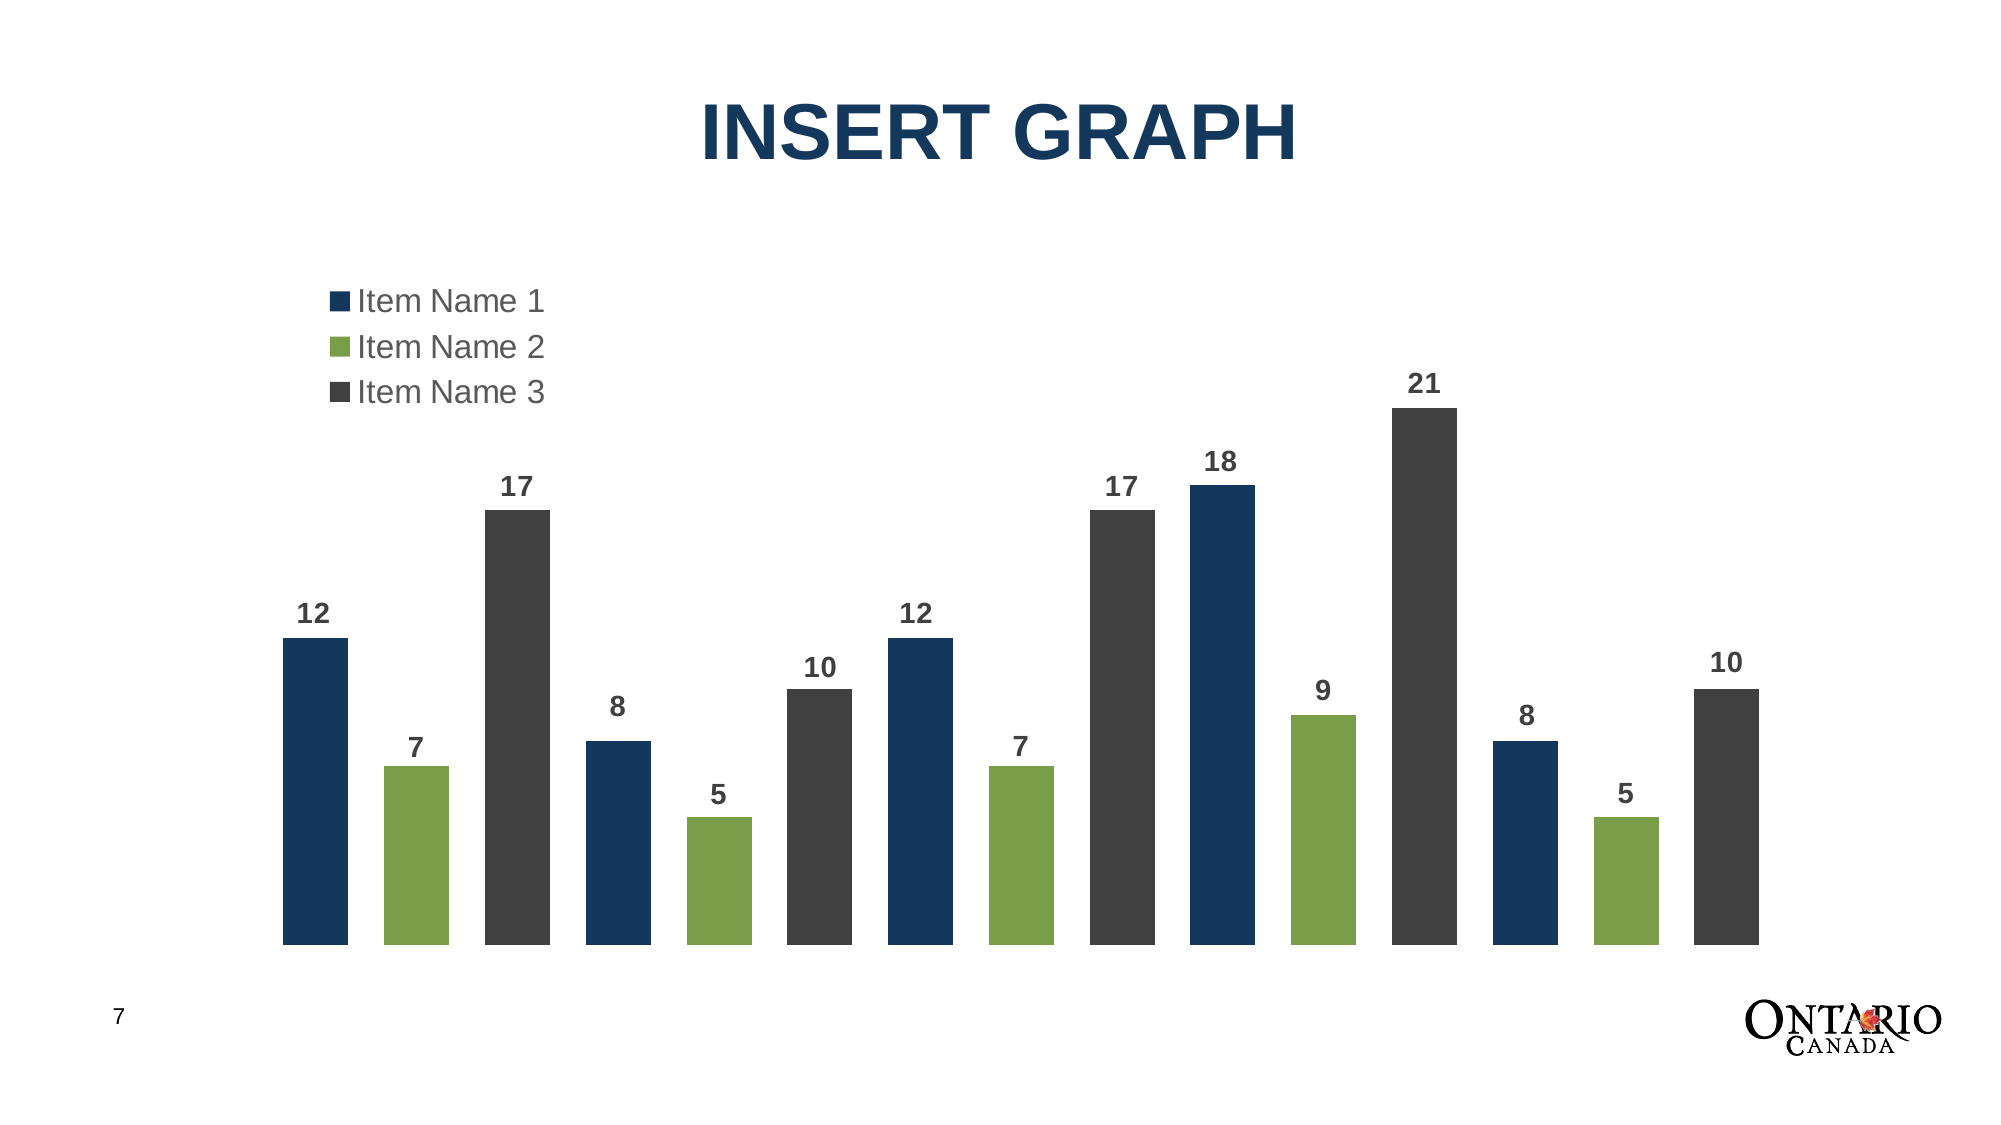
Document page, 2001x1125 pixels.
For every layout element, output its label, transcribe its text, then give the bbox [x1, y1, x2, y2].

chart [97, 219, 1872, 980]
picture [1745, 960, 1952, 1095]
slide_number 7 [97, 993, 185, 1075]
title INSERT GRAPH [372, 77, 1628, 179]
